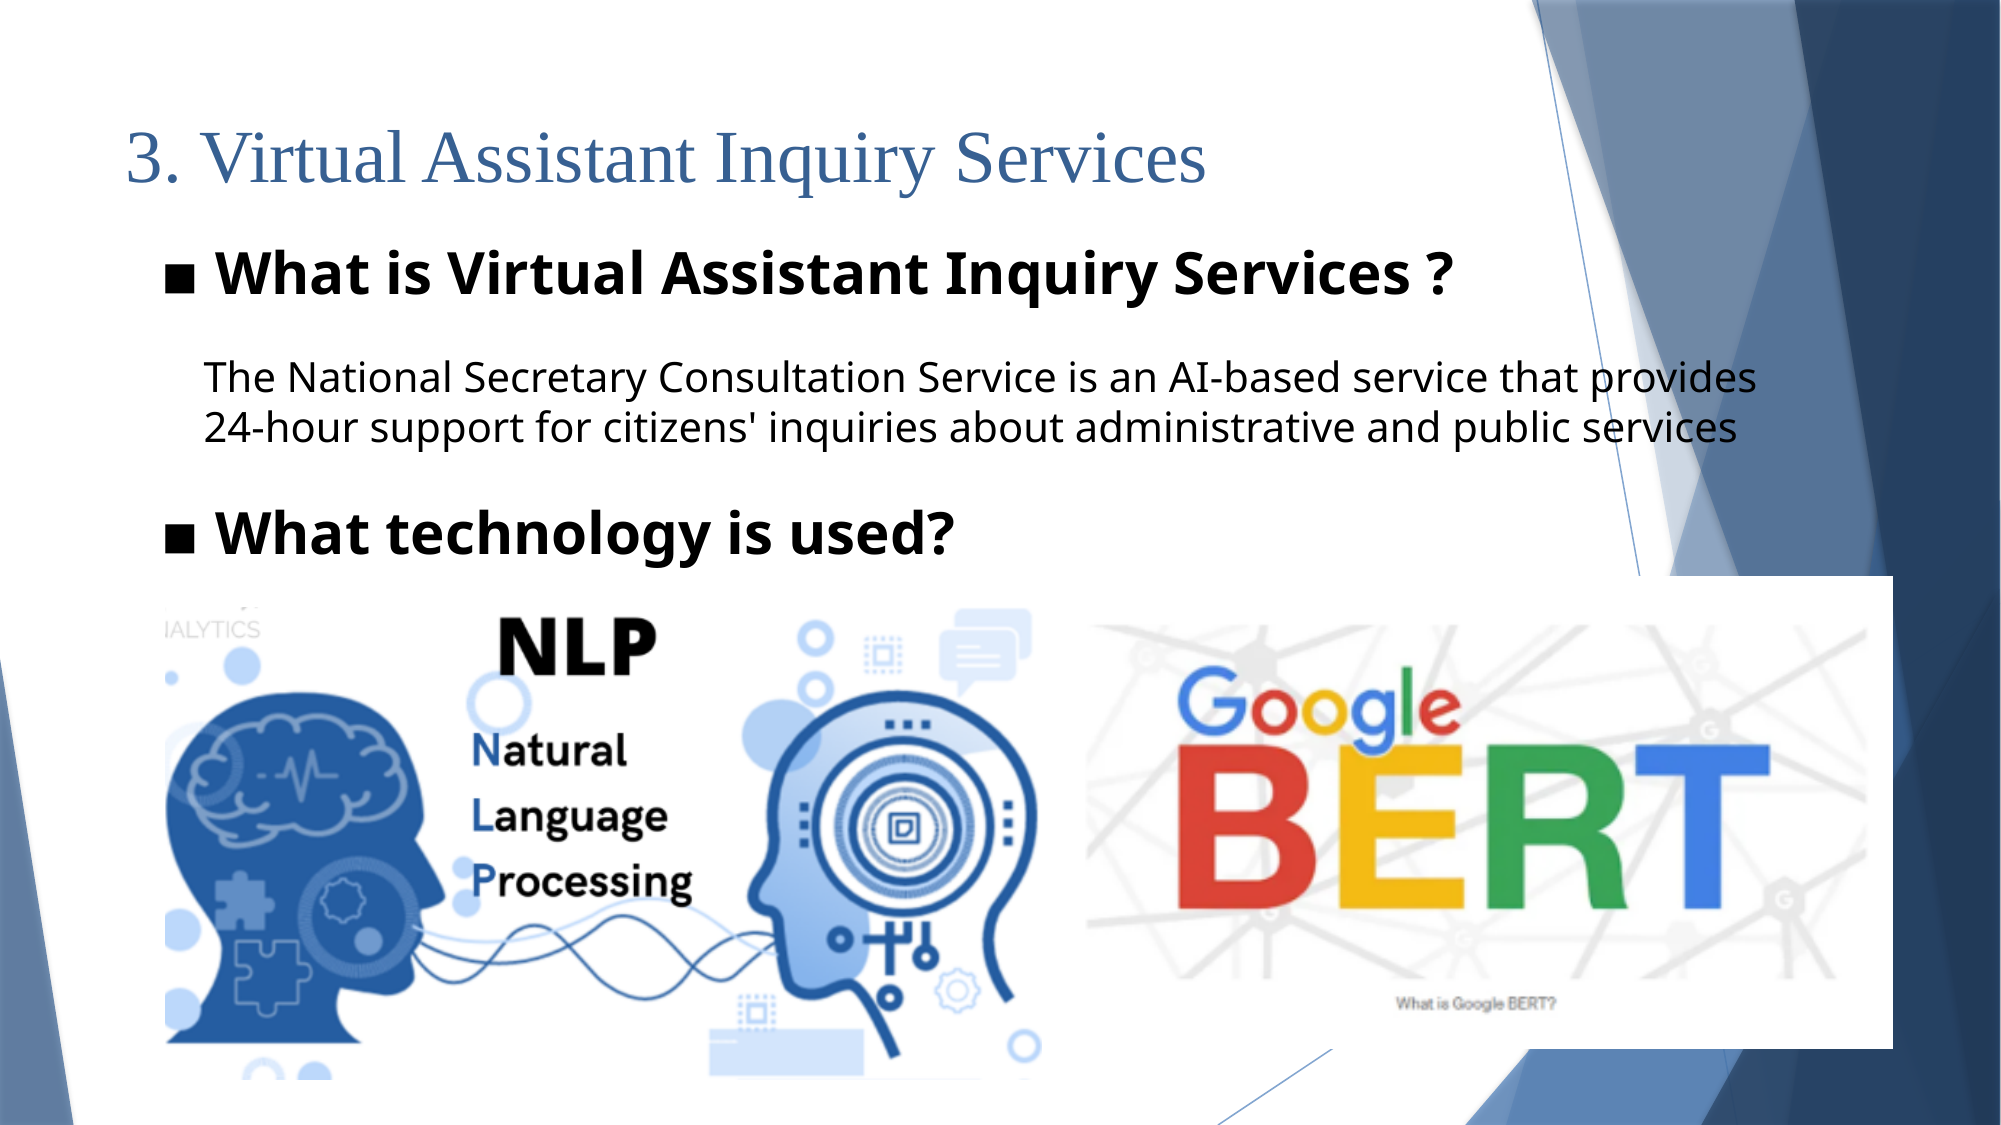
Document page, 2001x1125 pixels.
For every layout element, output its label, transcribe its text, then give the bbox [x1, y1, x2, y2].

text_box 3. Virtual Assistant Inquiry Services [111, 99, 1522, 317]
picture [164, 606, 1042, 1081]
text_box ▪ What is Virtual Assistant Inquiry Services ? The National Secretary Consultation Service is an AI-based service that provides 24-hour support for citizens' inquiries about administrative and public services ▪ What technology is used? [145, 228, 1784, 714]
picture [1075, 575, 1894, 1050]
